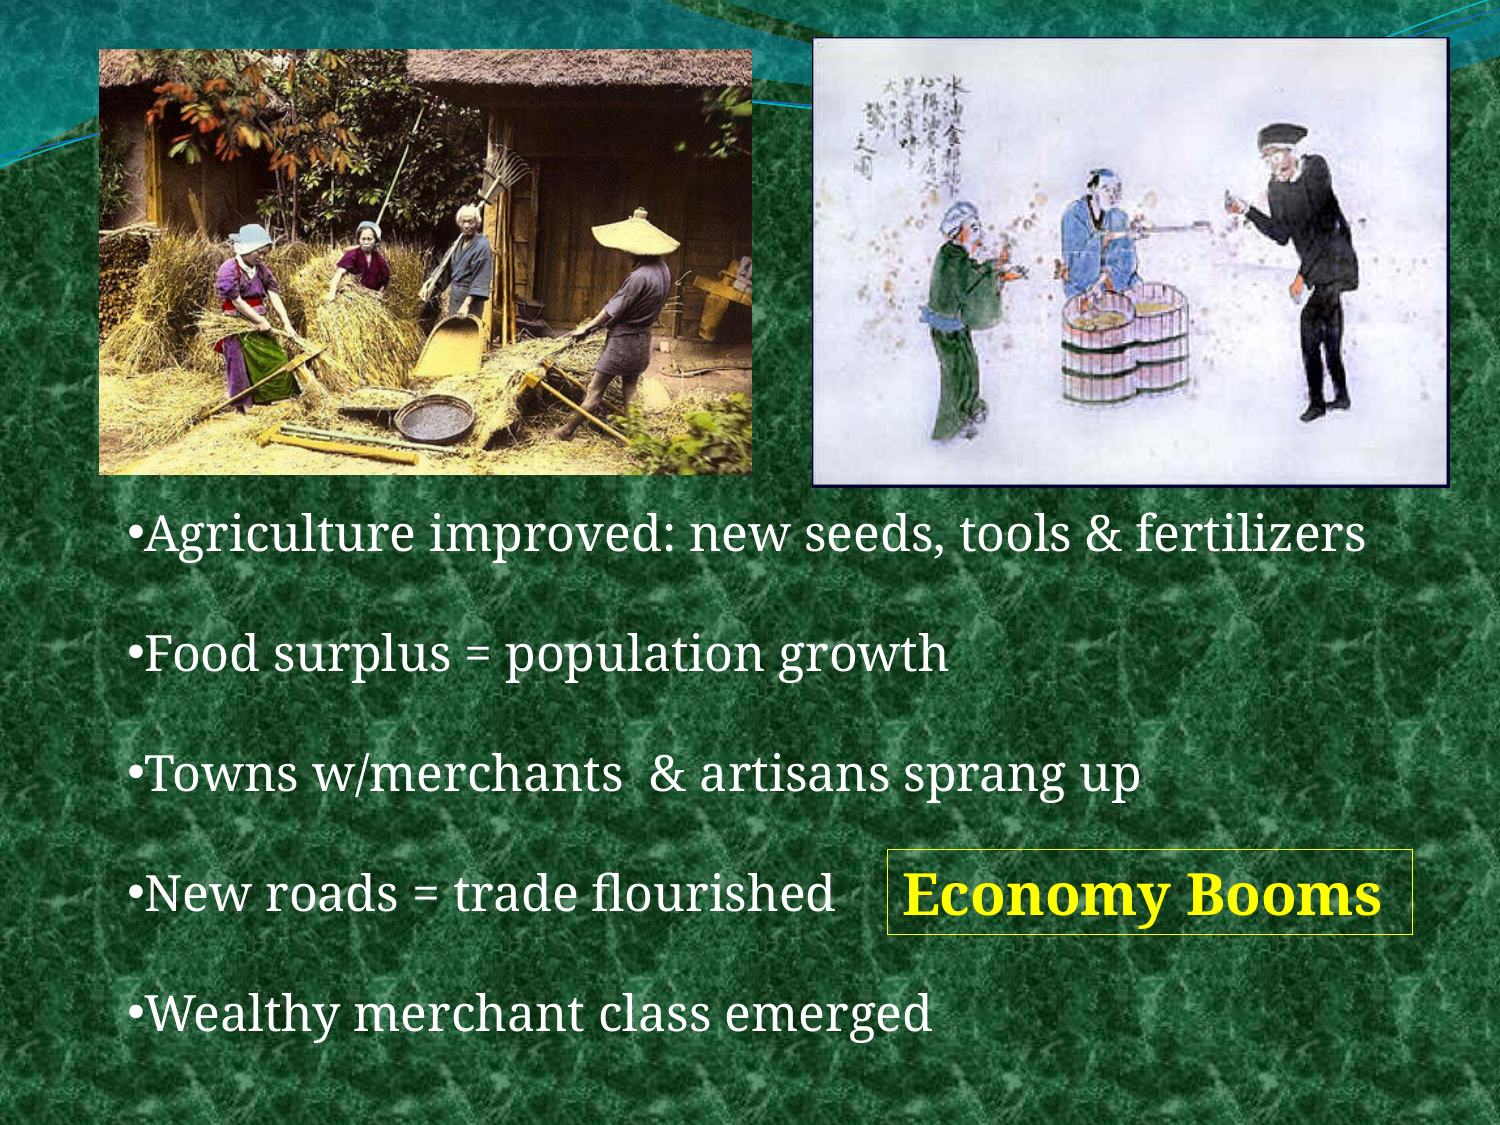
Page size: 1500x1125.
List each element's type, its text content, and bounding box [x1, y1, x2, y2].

text_box Agriculture improved: new seeds, tools & fertilizers Food surplus = population growth Towns w/merchants & artisans sprang up New roads = trade flourished Wealthy merchant class emerged [112, 493, 1450, 1119]
picture [24, 147, 50, 156]
picture [0, 0, 1500, 1125]
